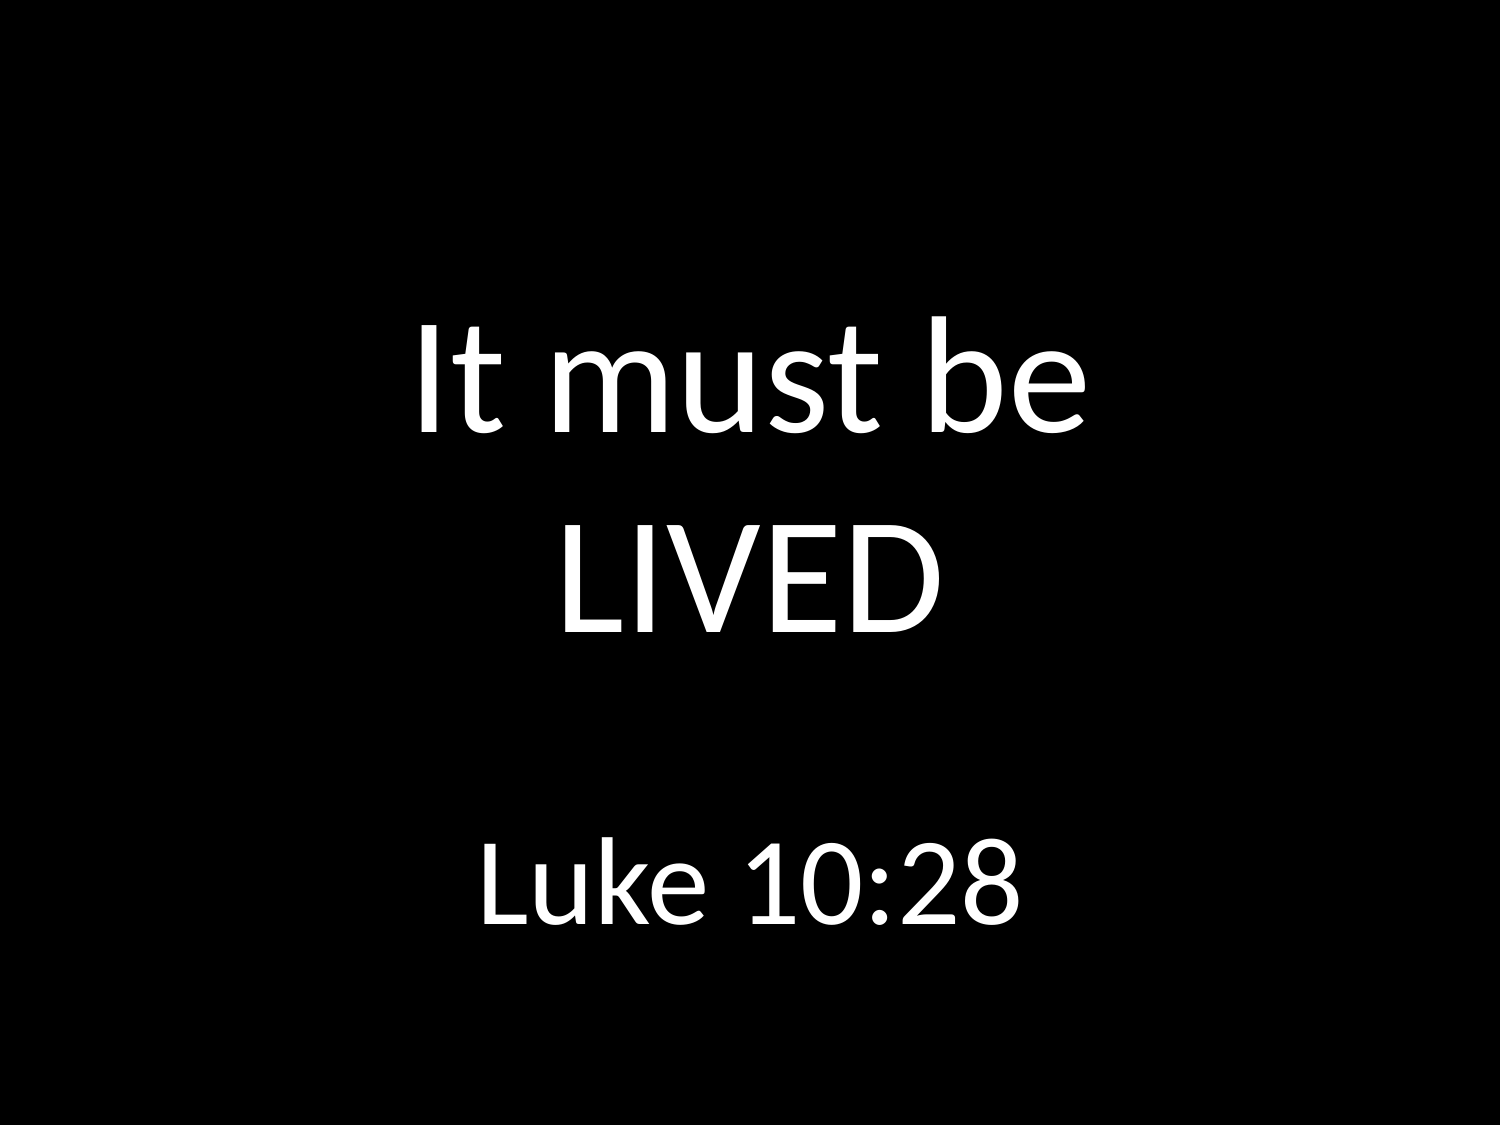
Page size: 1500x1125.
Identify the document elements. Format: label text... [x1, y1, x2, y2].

subtitle Luke 10:28 [0, 791, 1500, 1125]
title It must be LIVED [112, 0, 1388, 791]
